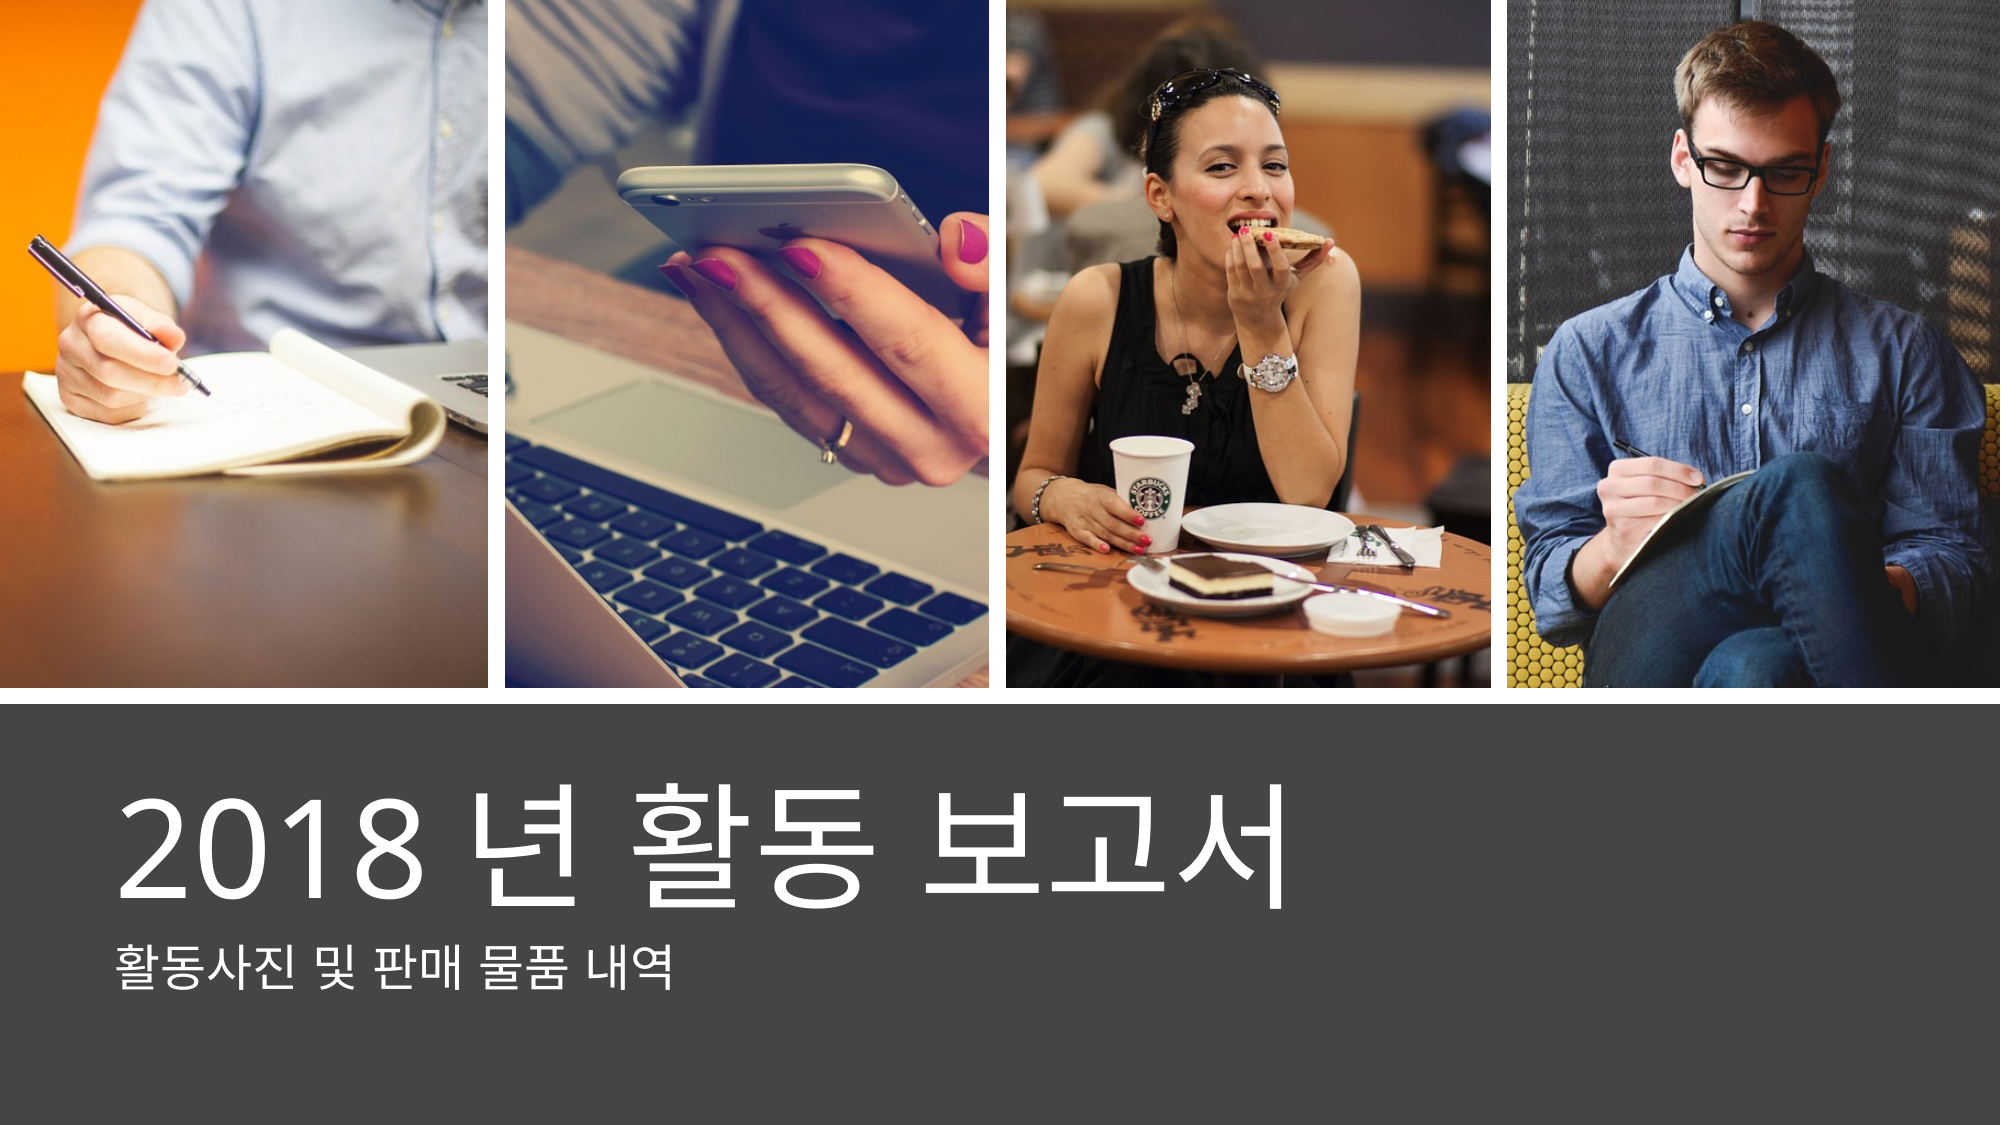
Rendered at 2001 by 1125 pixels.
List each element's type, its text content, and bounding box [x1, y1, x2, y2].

subtitle 활동사진 및 판매 물품 내역 [99, 935, 1892, 1021]
picture [502, 0, 996, 695]
picture [0, 0, 494, 695]
title 2018년 활동 보고서 [99, 719, 1892, 935]
picture [1506, 0, 2000, 695]
picture [1004, 0, 1498, 695]
